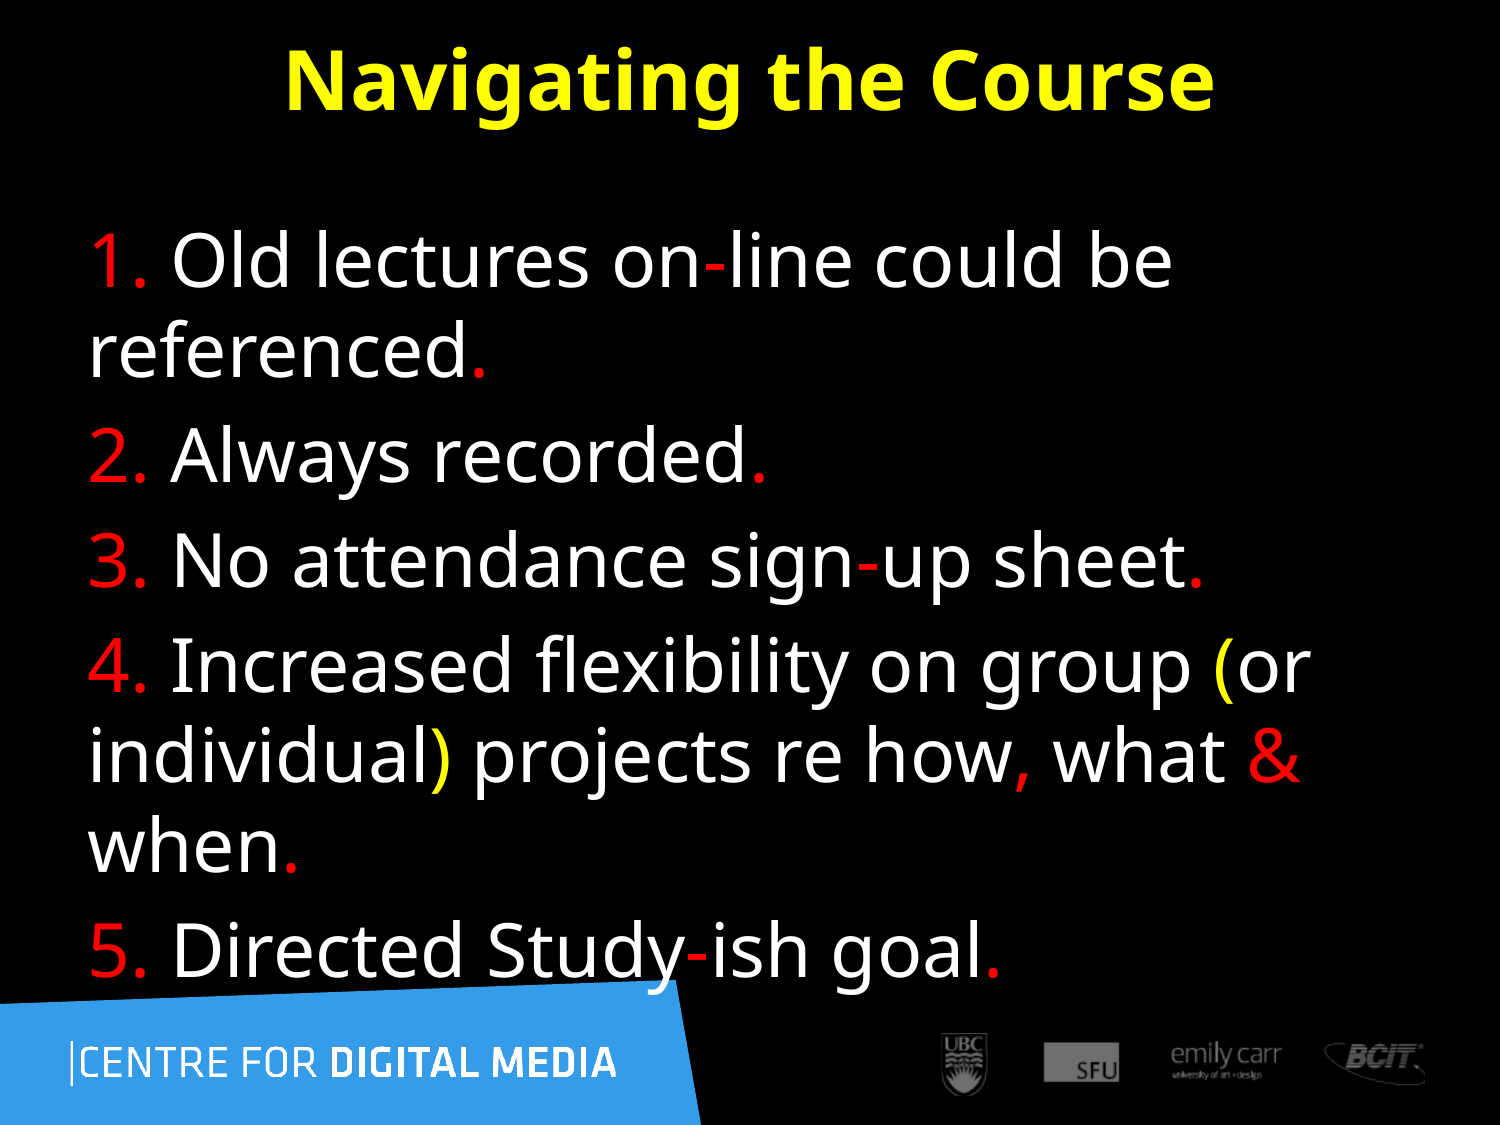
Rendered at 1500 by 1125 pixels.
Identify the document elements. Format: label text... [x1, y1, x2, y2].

list 1. Old lectures on-line could be referenced. 2. Always recorded. 3. No attendance sign-up sheet. 4. Increased flexibility on group (or individual) projects re how, what & when. 5. Directed Study-ish goal. [75, 200, 1481, 961]
title Navigating the Course [75, 19, 1425, 135]
